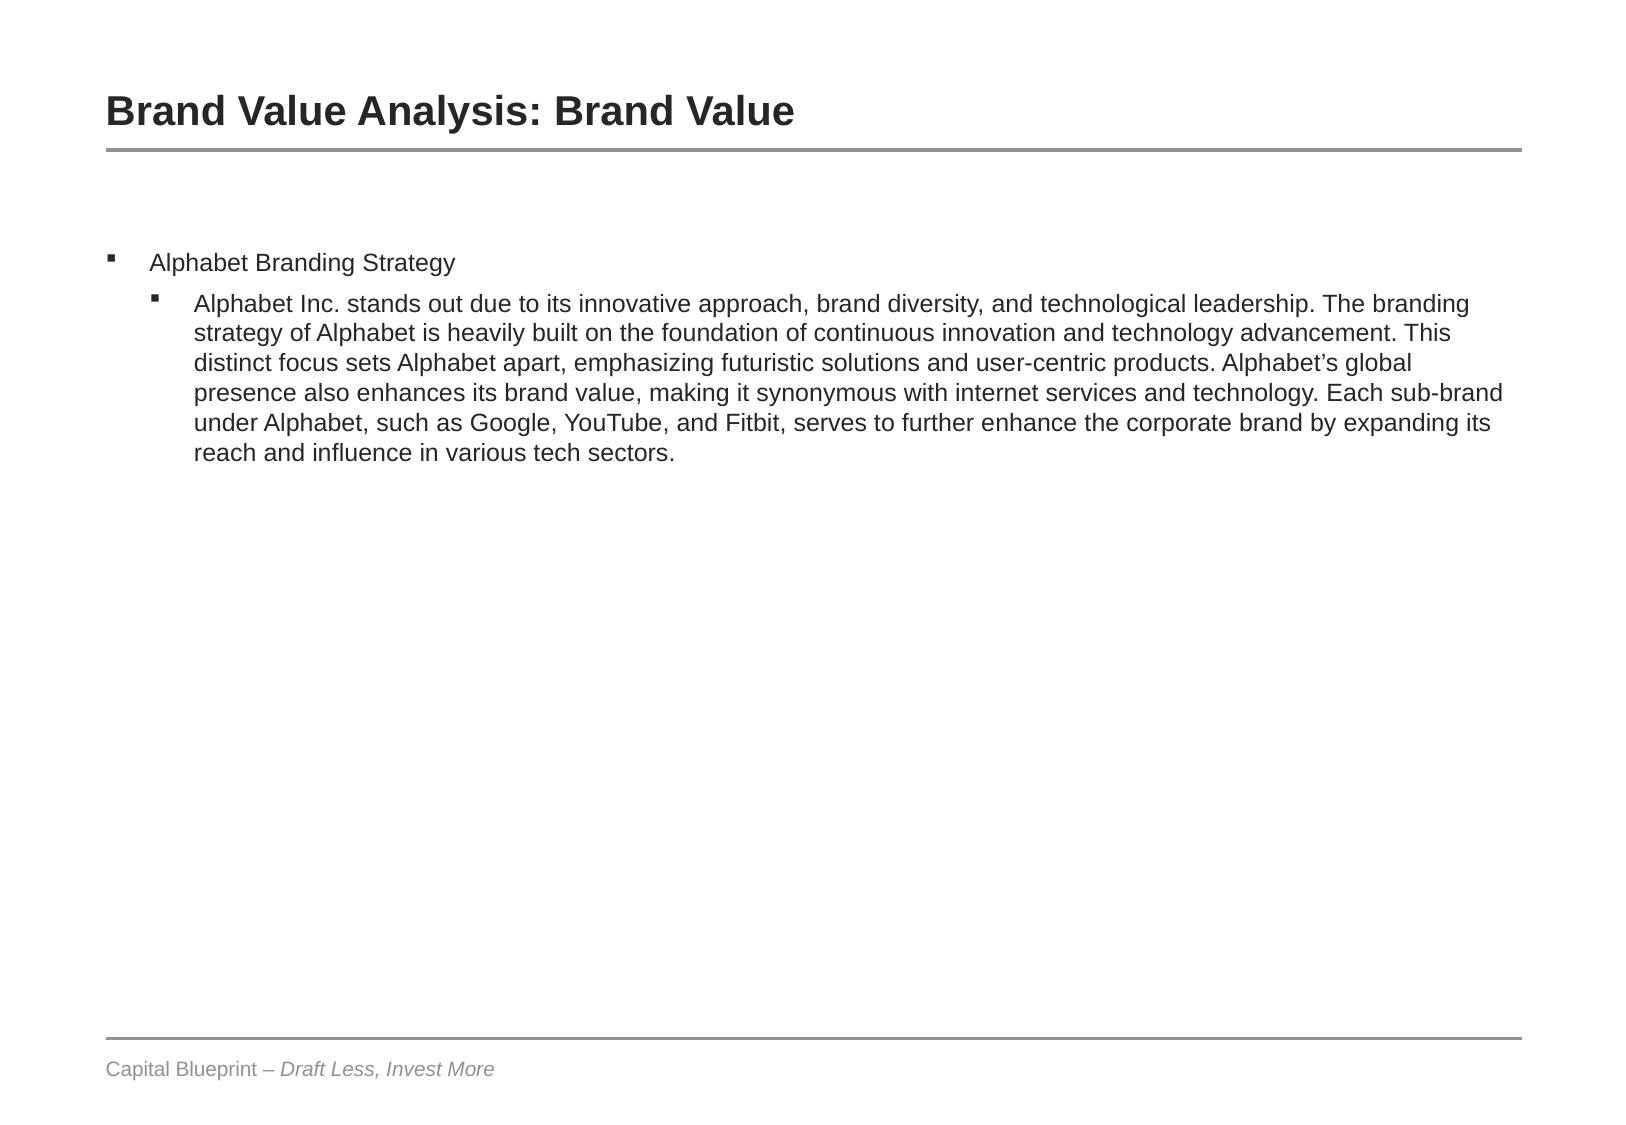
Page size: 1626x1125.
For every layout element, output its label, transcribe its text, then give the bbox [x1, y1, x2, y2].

list Alphabet Branding Strategy Alphabet Inc. stands out due to its innovative approach, brand diversity, and technological leadership. The branding strategy of Alphabet is heavily built on the foundation of continuous innovation and technology advancement. This distinct focus sets Alphabet apart, emphasizing futuristic solutions and user-centric products. Alphabet’s global presence also enhances its brand value, making it synonymous with internet services and technology. Each sub-brand under Alphabet, such as Google, YouTube, and Fitbit, serves to further enhance the corporate brand by expanding its reach and influence in various tech sectors. [105, 188, 1523, 1014]
title Brand Value Analysis: Brand Value [105, 14, 1523, 142]
